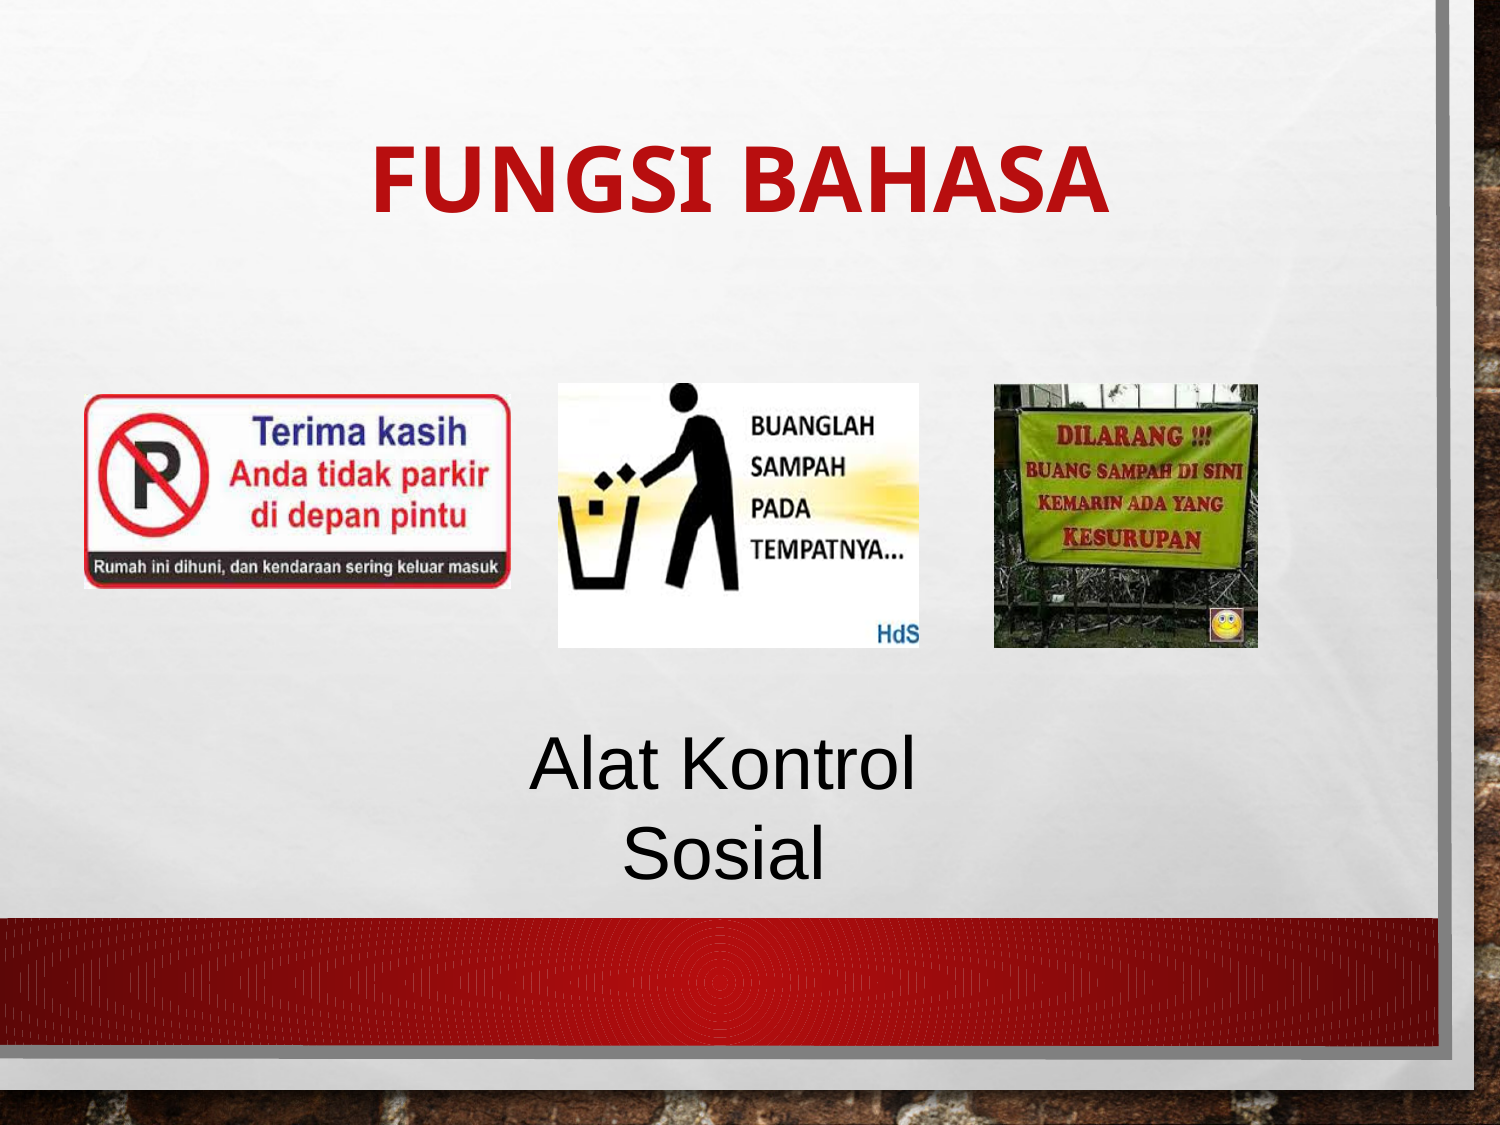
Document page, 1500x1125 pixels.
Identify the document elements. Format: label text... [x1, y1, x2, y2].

picture [0, 0, 1438, 918]
text_box Alat Kontrol Sosial [416, 706, 1031, 902]
title FUNGSI BAHASA [99, 112, 1380, 255]
list [84, 338, 1364, 882]
picture [0, 0, 1500, 1125]
